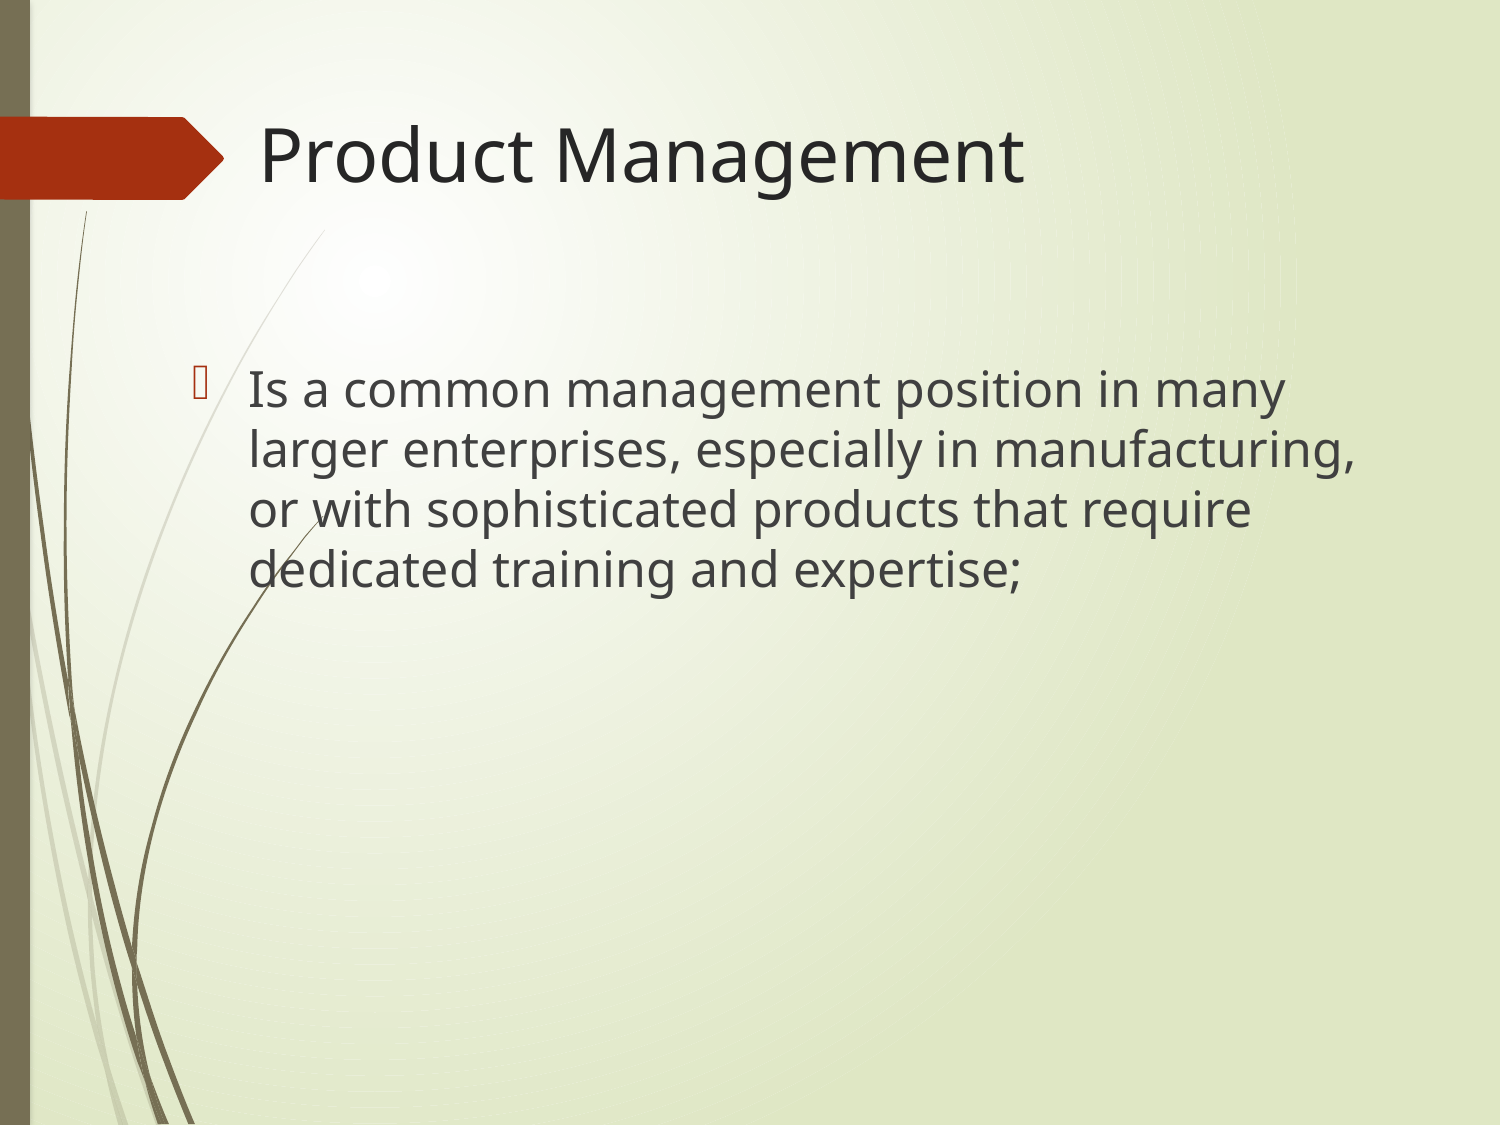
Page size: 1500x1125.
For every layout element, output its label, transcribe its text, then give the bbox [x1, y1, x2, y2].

title Product Management [243, 99, 1325, 310]
list Is a common management position in many larger enterprises, especially in manufacturing, or with sophisticated products that require dedicated training and expertise; [177, 350, 1400, 747]
